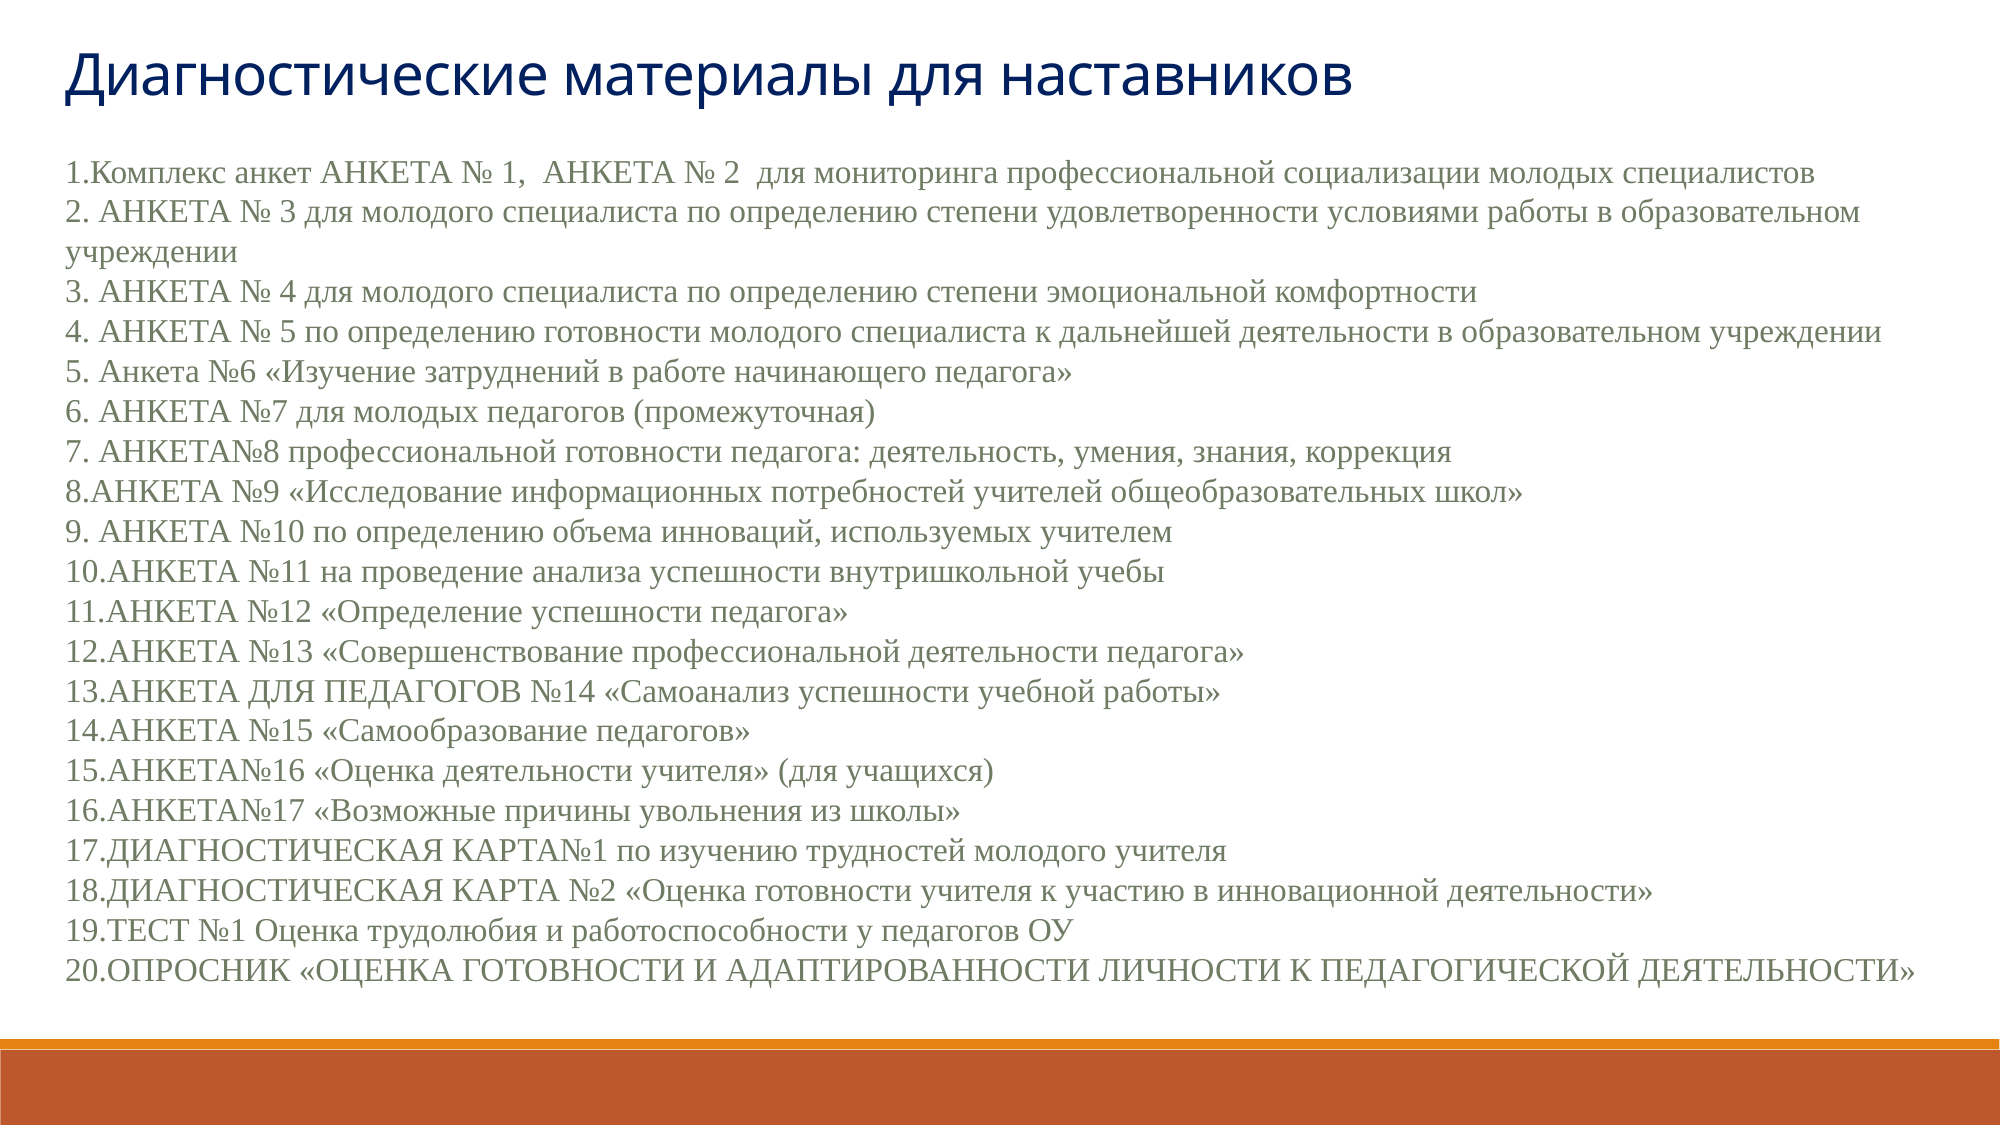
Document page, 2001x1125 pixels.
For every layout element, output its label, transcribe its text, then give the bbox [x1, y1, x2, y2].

text_box 1.Комплекс анкет АНКЕТА № 1, АНКЕТА № 2 для мониторинга профессиональной социализации молодых специалистов 2. АНКЕТА № 3 для молодого специалиста по определению степени удовлетворенности условиями работы в образовательном учреждении 3. АНКЕТА № 4 для молодого специалиста по определению степени эмоциональной комфортности 4. АНКЕТА № 5 по определению готовности молодого специалиста к дальнейшей деятельности в образовательном учреждении 5. Анкета №6 «Изучение затруднений в работе начинающего педагога» 6. АНКЕТА №7 для молодых педагогов (промежуточная) 7. АНКЕТА№8 профессиональной готовности педагога: деятельность, умения, знания, коррекция 8.АНКЕТА №9 «Исследование информационных потребностей учителей общеобразовательных школ» 9. АНКЕТА №10 по определению объема инноваций, используемых учителем 10.АНКЕТА №11 на проведение анализа успешности внутришкольной учебы 11.АНКЕТА №12 «Определение успешности педагога» 12.АНКЕТА №13 «Совершенствование профессиональной деятельности педагога» 13.АНКЕТА ДЛЯ ПЕДАГОГОВ №14 «Самоанализ успешности учебной работы» 14.АНКЕТА №15 «Самообразование педагогов» 15.АНКЕТА№16 «Оценка деятельности учителя» (для учащихся) 16.АНКЕТА№17 «Возможные причины увольнения из школы» 17.ДИАГНОСТИЧЕСКАЯ КАРТА№1 по изучению трудностей молодого учителя 18.ДИАГНОСТИЧЕСКАЯ КАРТА №2 «Оценка готовности учителя к участию в инновационной деятельности» 19.ТЕСТ №1 Оценка трудолюбия и работоспособности у педагогов ОУ 20.ОПРОСНИК «ОЦЕНКА ГОТОВНОСТИ И АДАПТИРОВАННОСТИ ЛИЧНОСТИ К ПЕДАГОГИЧЕСКОЙ ДЕЯТЕЛЬНОСТИ» [50, 142, 1946, 996]
text_box Диагностические материалы для наставников [50, 29, 1878, 115]
